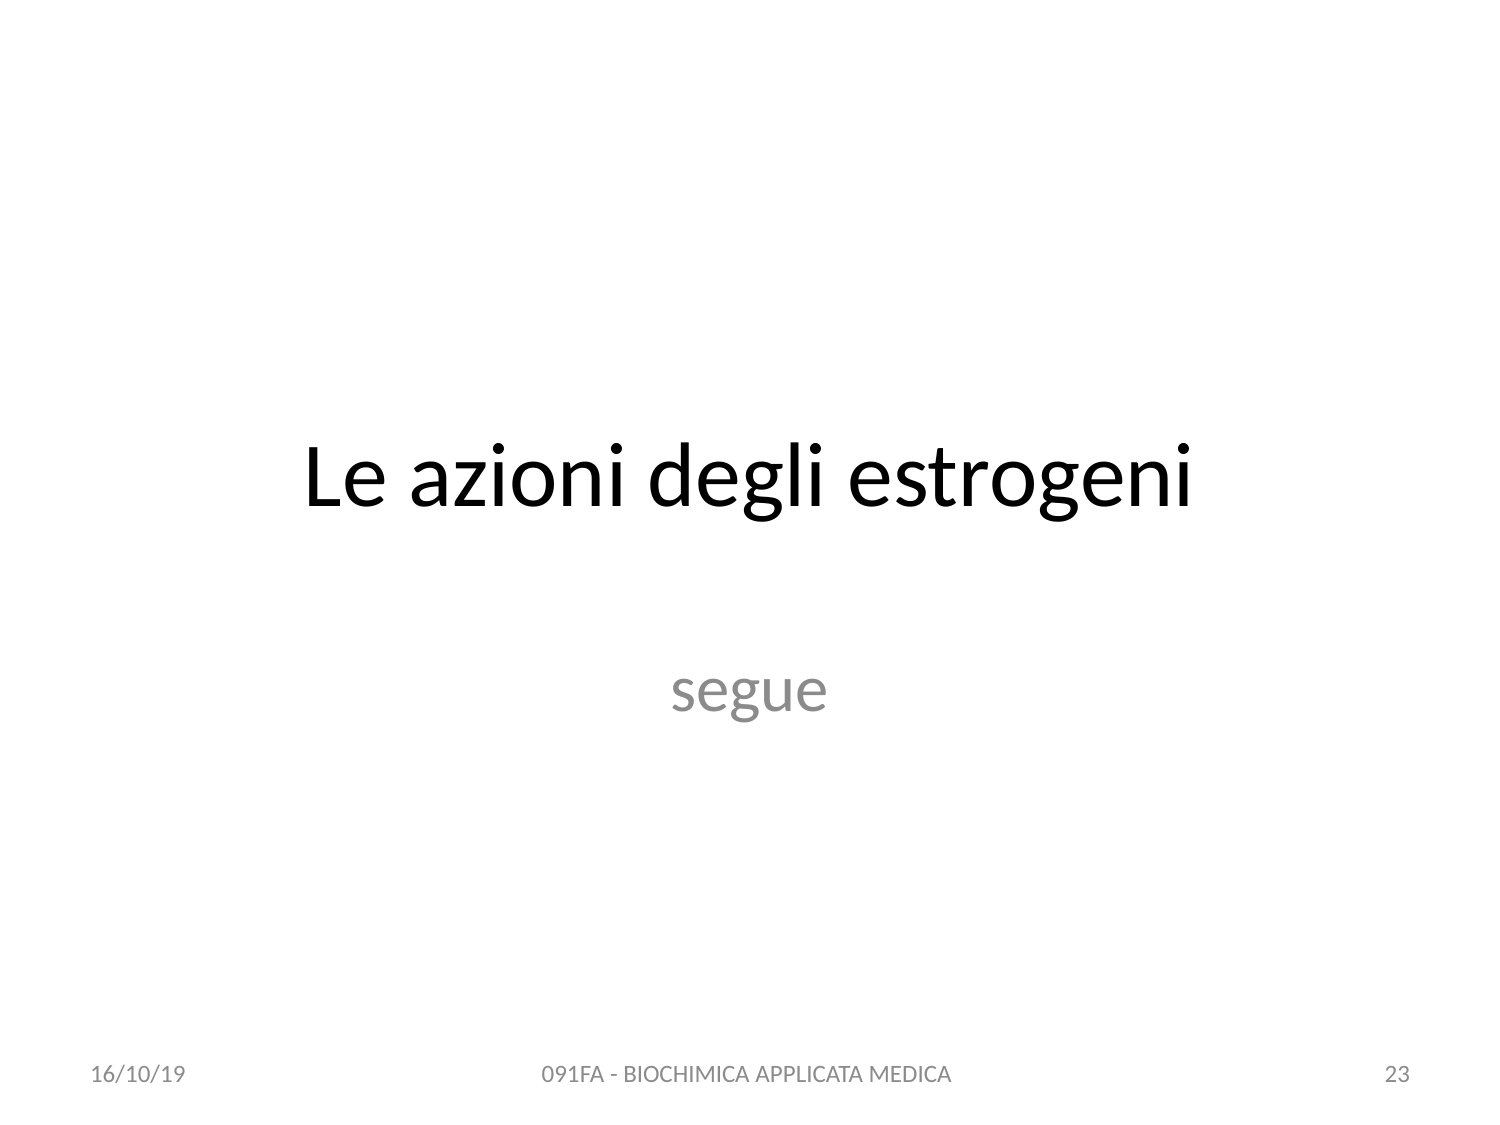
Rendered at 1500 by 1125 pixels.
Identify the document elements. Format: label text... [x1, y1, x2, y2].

slide_number 23 [1074, 1042, 1425, 1103]
footer 091FA - BIOCHIMICA APPLICATA MEDICA [512, 1042, 988, 1103]
title Le azioni degli estrogeni [112, 349, 1388, 591]
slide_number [75, 1042, 425, 1103]
subtitle segue [225, 637, 1275, 925]
